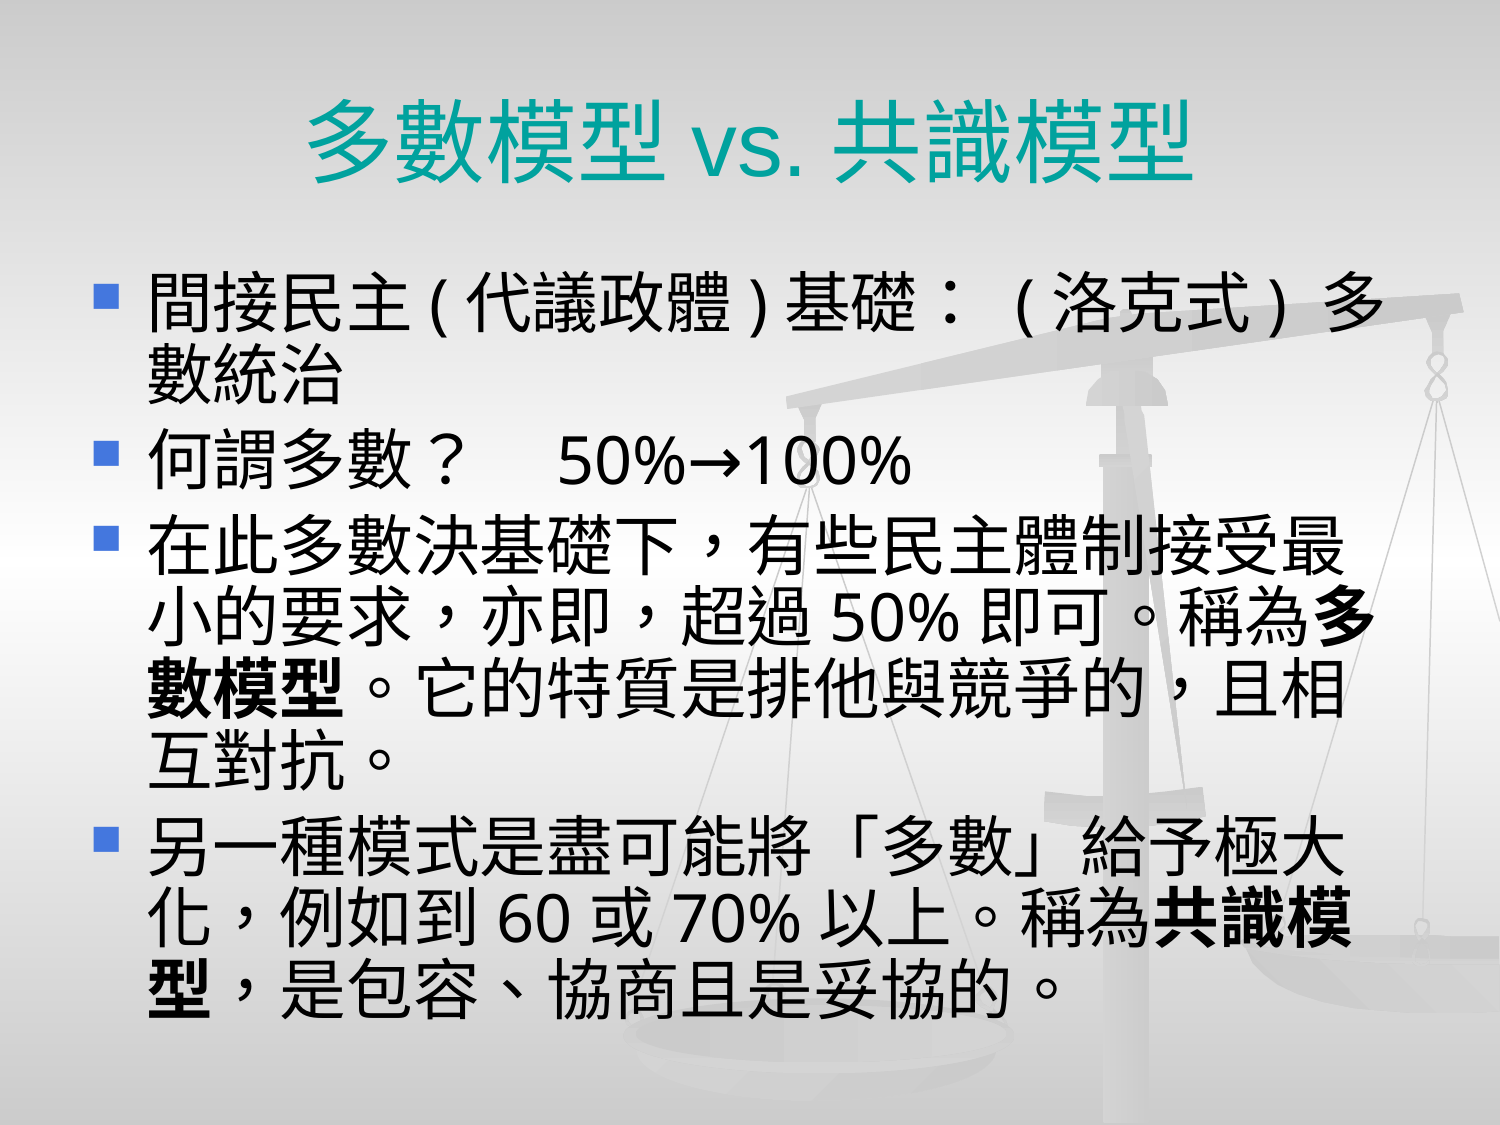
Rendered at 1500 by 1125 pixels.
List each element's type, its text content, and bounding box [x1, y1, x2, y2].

title 多數模型vs.共識模型 [74, 45, 1426, 234]
list 間接民主(代議政體)基礎： (洛克式) 多數統治 何謂多數？ 50%→100% 在此多數決基礎下，有些民主體制接受最小的要求，亦即，超過50%即可。稱為多數模型。它的特質是排他與競爭的，且相互對抗。 另一種模式是盡可能將「多數」給予極大化，例如到60或70%以上。稱為共識模型，是包容、協商且是妥協的。 [74, 262, 1426, 1076]
